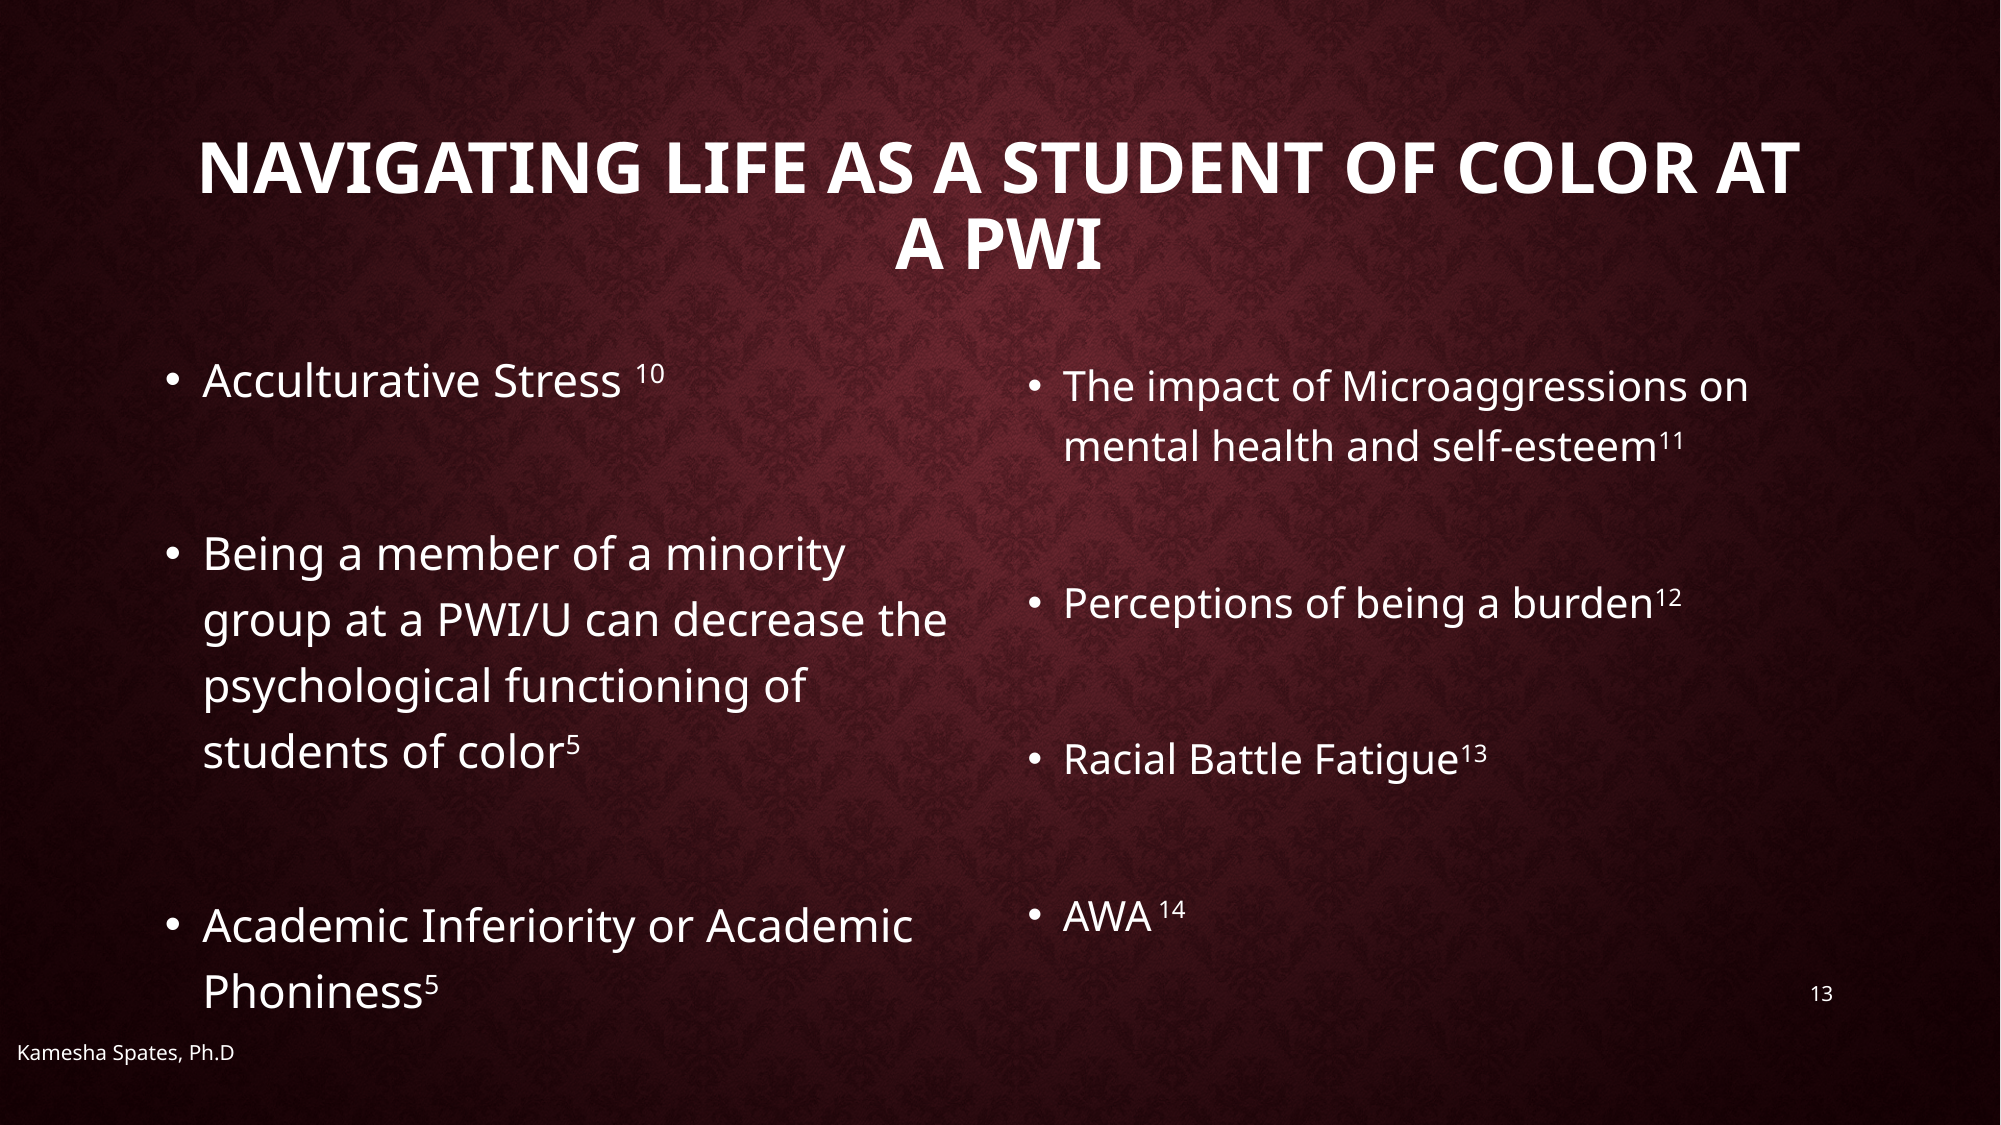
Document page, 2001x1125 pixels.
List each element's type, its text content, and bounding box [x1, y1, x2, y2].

title Navigating life as a student of Color at a PWI [149, 99, 1849, 318]
slide_number 13 [1724, 965, 1849, 1025]
footer Kamesha Spates, Ph.D [1, 1022, 1097, 1083]
list Acculturative Stress 10 Being a member of a minority group at a PWI/U can decrease the psychological functioning of students of color5 Academic Inferiority or Academic Phoniness5 [149, 332, 988, 941]
list The impact of Microaggressions on mental health and self-esteem11 Perceptions of being a burden12 Racial Battle Fatigue13 AWA 14 [1012, 342, 1849, 950]
